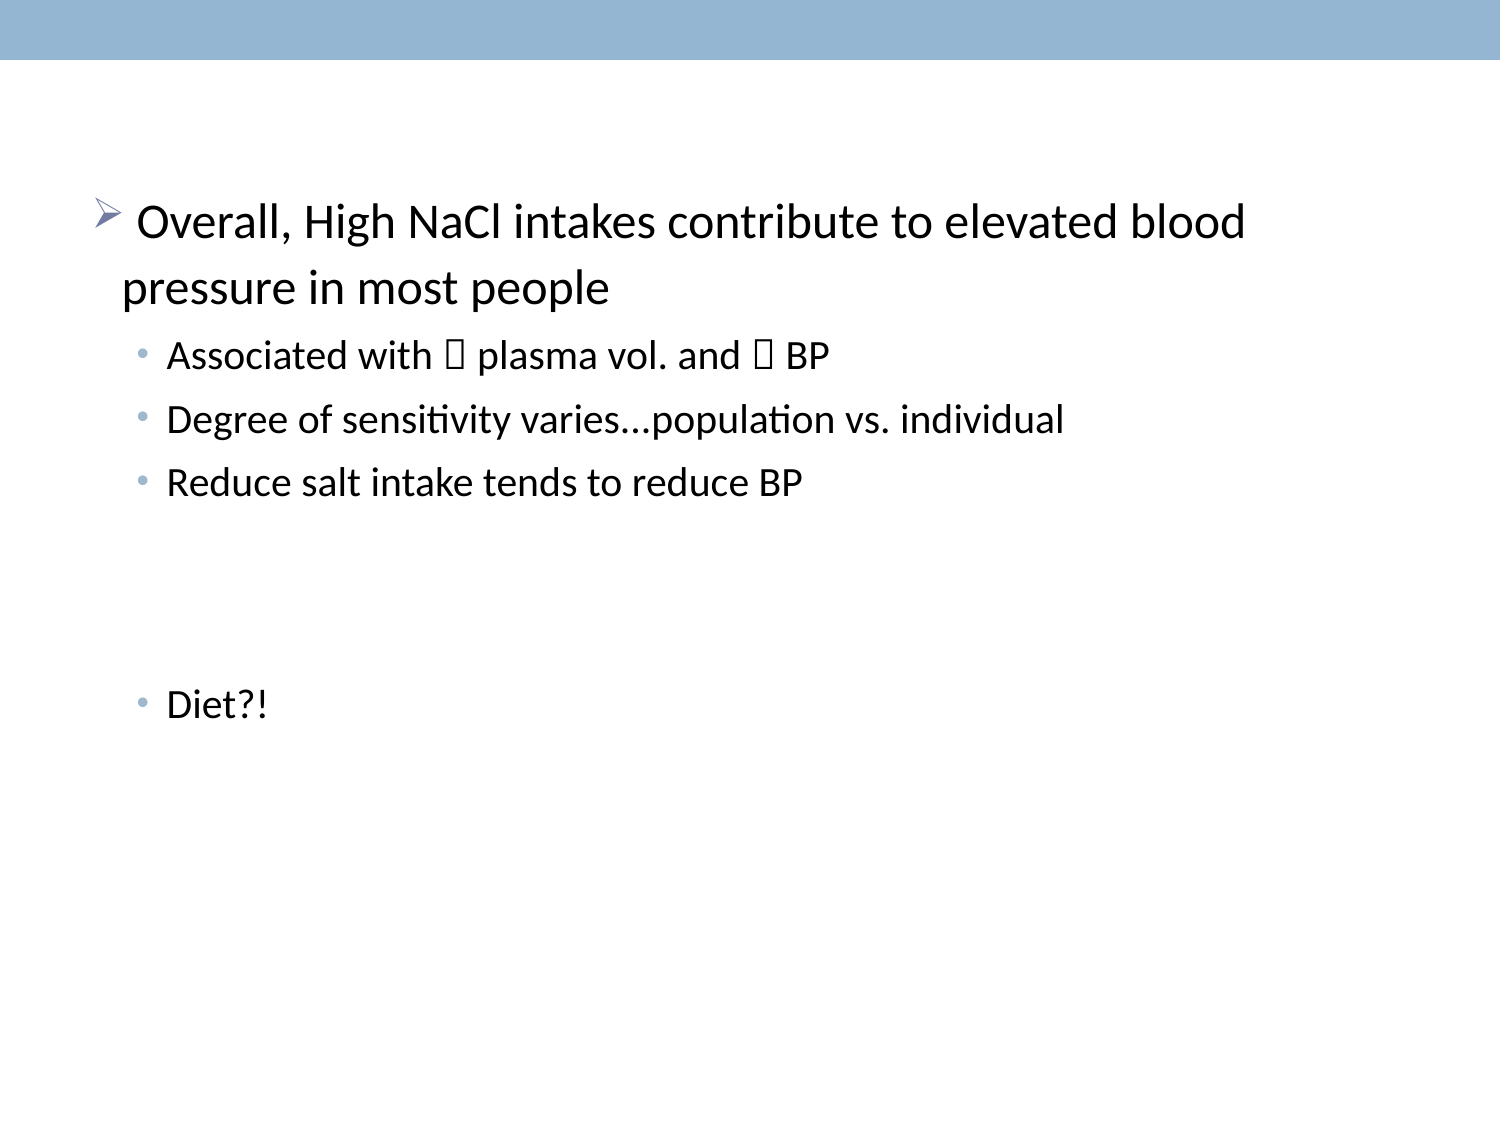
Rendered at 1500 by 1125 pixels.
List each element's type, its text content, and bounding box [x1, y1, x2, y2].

list Overall, High NaCl intakes contribute to elevated blood pressure in most people Associated with  plasma vol. and  BP Degree of sensitivity varies...population vs. individual Reduce salt intake tends to reduce BP Diet?! [76, 125, 1327, 913]
